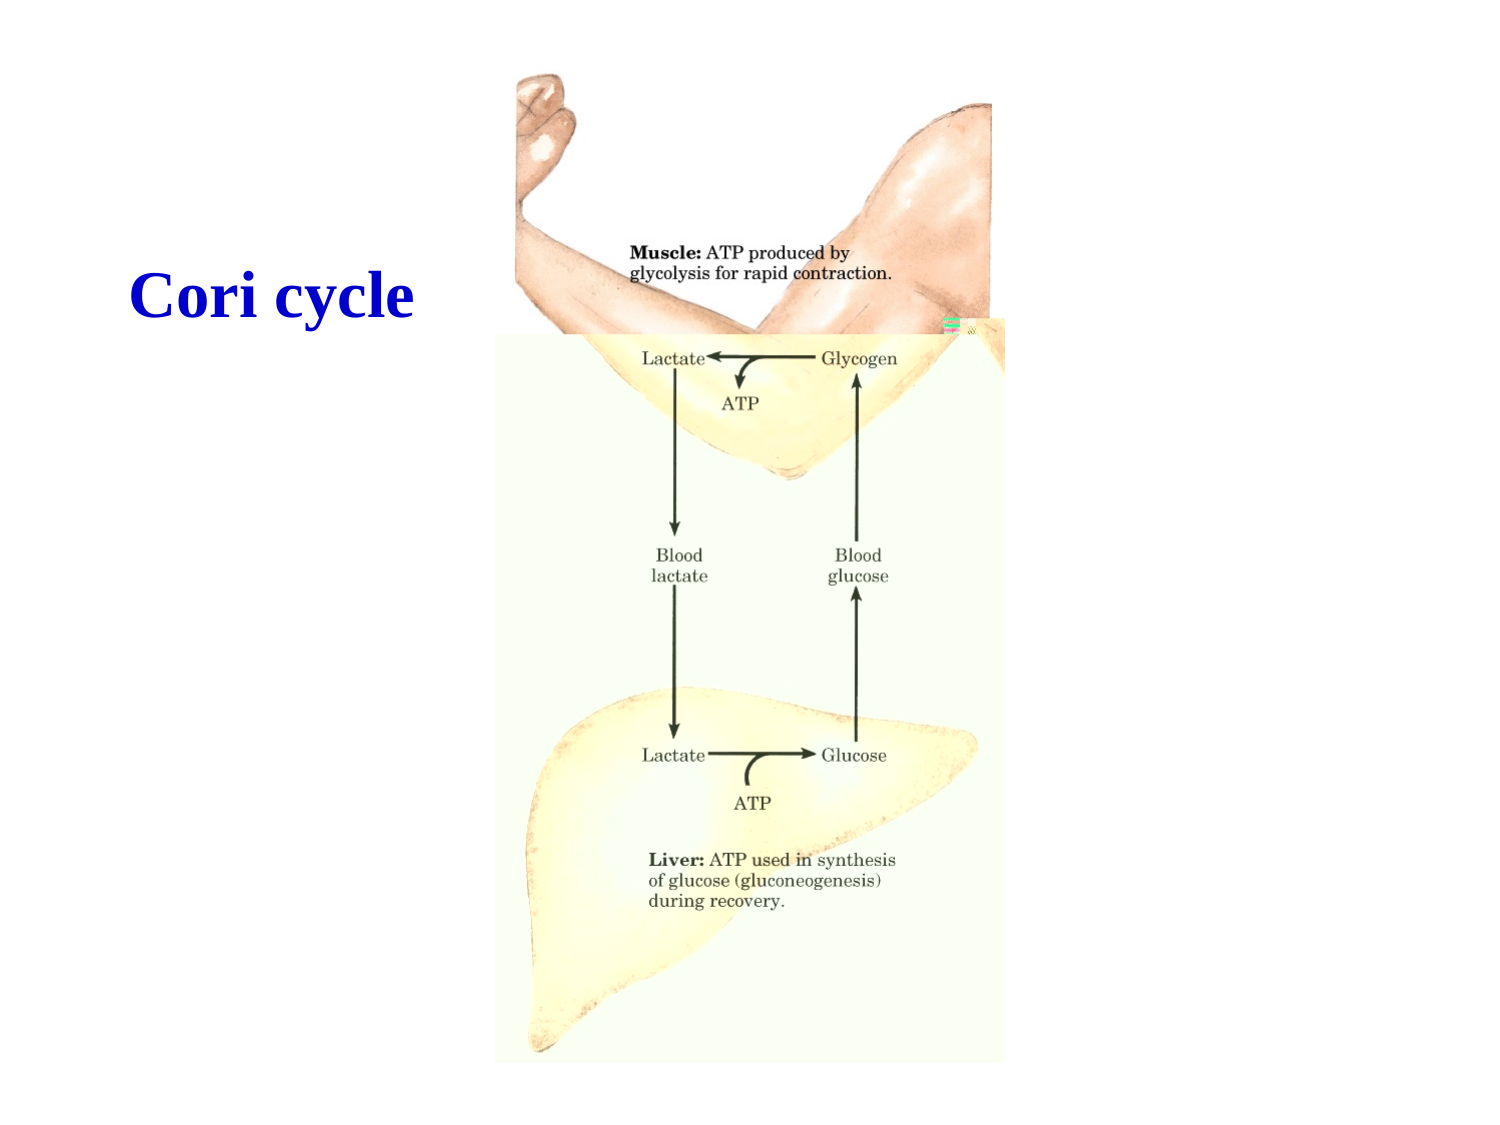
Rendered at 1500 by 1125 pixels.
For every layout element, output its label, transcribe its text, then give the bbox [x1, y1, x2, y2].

picture [495, 61, 1005, 1063]
text_box Cori cycle [113, 243, 432, 339]
